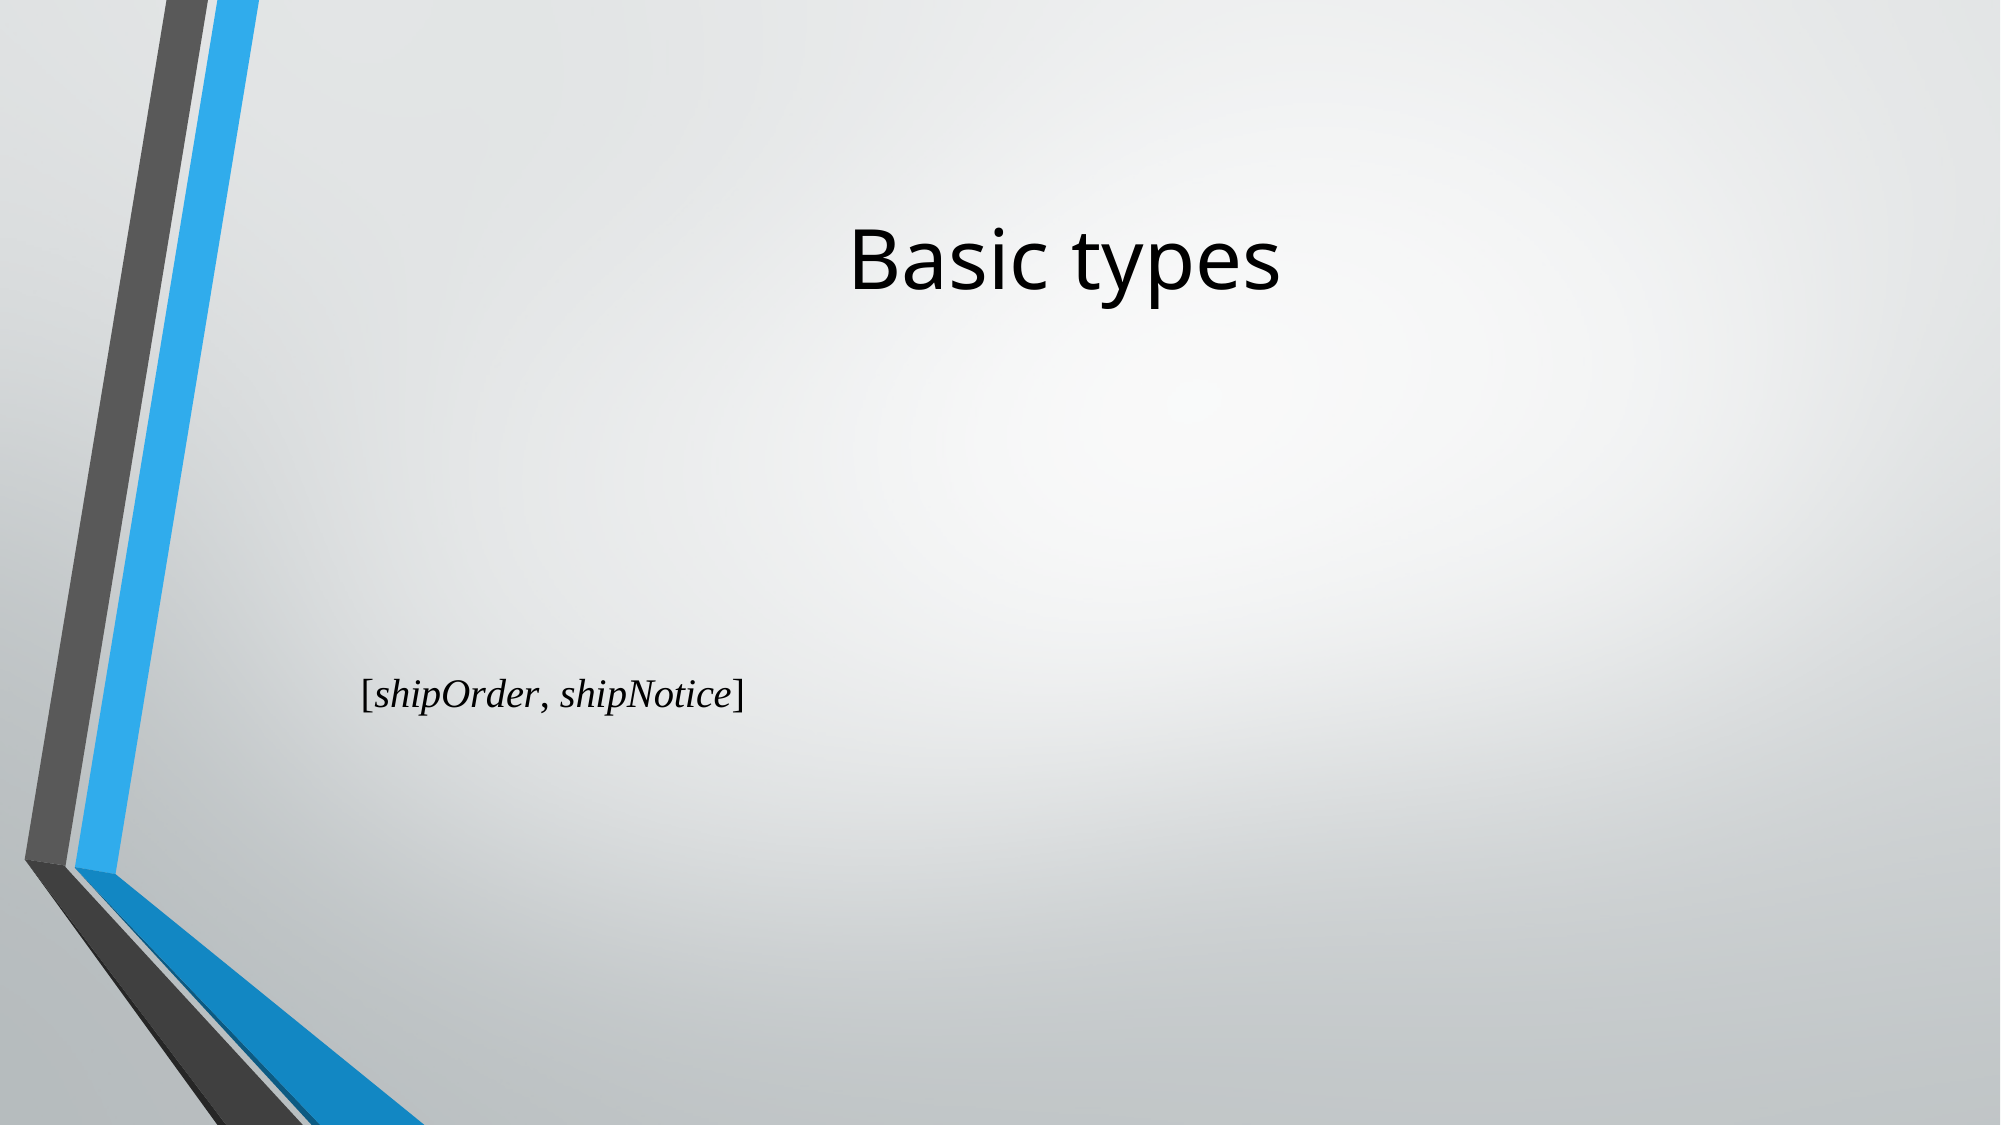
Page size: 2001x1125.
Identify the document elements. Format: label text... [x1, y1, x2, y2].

title Basic types [243, 112, 1887, 400]
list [228, 610, 1898, 777]
